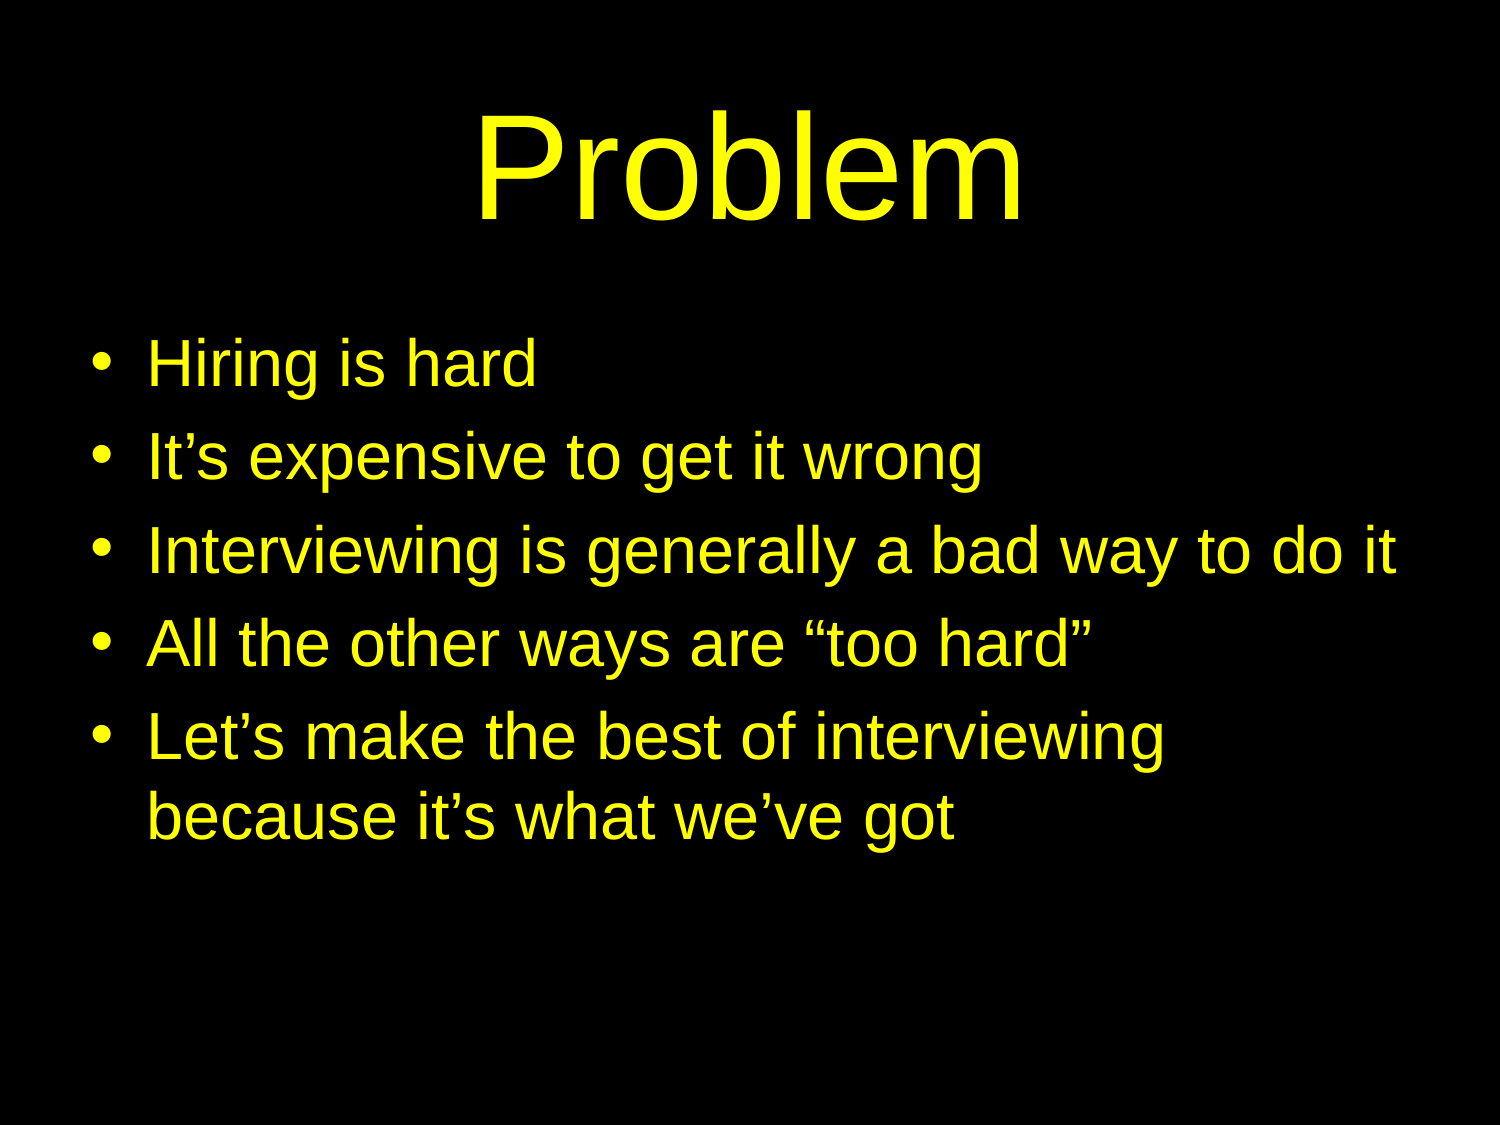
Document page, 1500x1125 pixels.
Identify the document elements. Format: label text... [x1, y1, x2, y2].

title Problem [75, 45, 1425, 275]
list Hiring is hard It’s expensive to get it wrong Interviewing is generally a bad way to do it All the other ways are “too hard” Let’s make the best of interviewing because it’s what we’ve got [75, 312, 1425, 1005]
